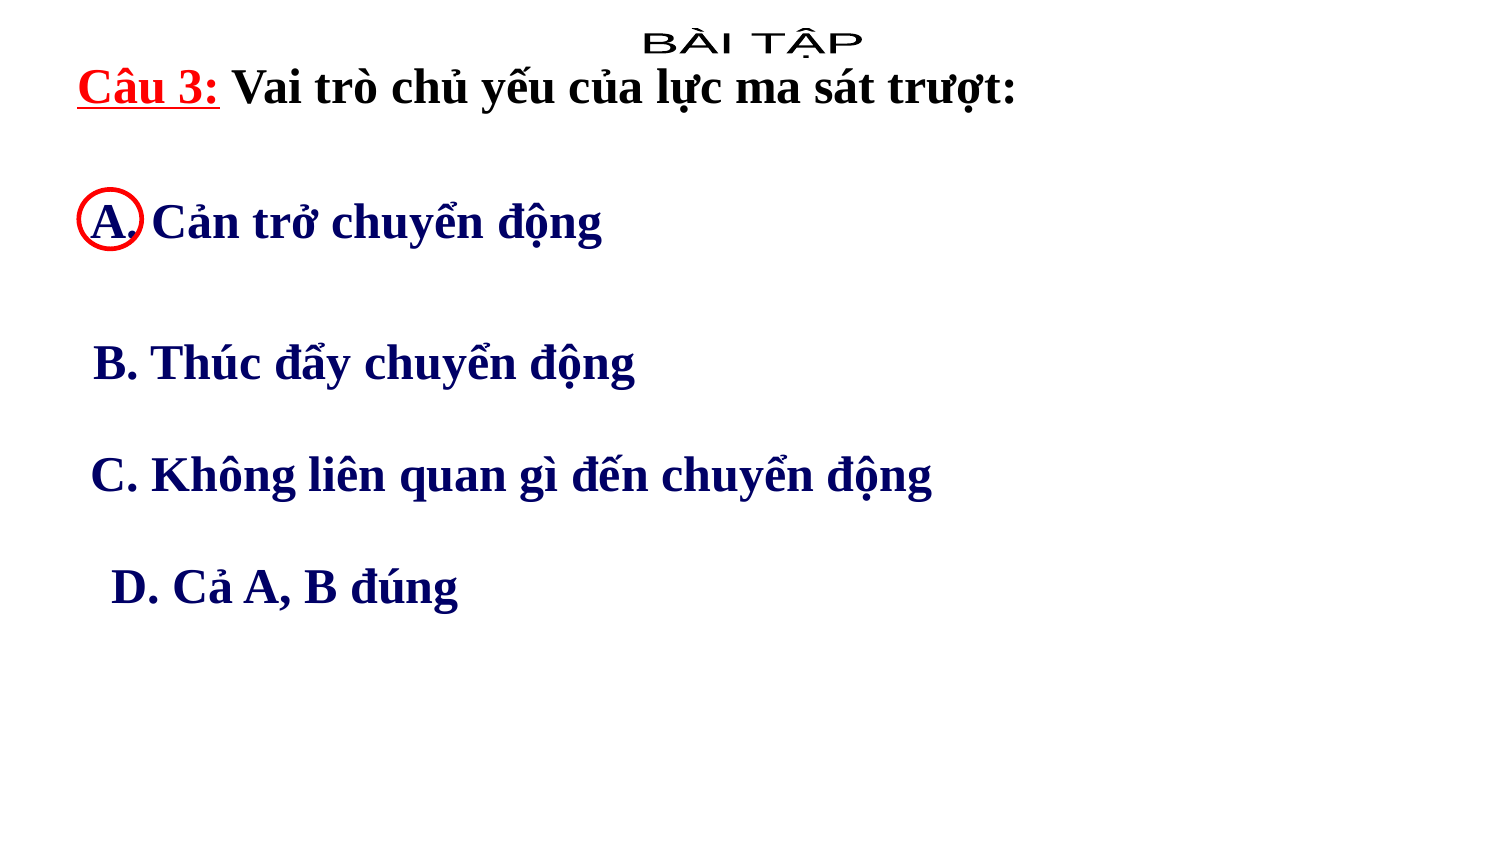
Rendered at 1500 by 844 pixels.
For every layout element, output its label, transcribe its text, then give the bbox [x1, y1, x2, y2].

text_box [78, 189, 142, 249]
text_box B. Thúc đẩy chuyển động [78, 321, 1500, 397]
text_box A. Cản trở chuyển động [75, 181, 1500, 256]
text_box Câu 3: Vai trò chủ yếu của lực ma sát trượt: [62, 46, 1475, 121]
text_box D. Cả A, B đúng [97, 546, 1410, 622]
text_box C. Không liên quan gì đến chuyển động [75, 434, 1389, 509]
